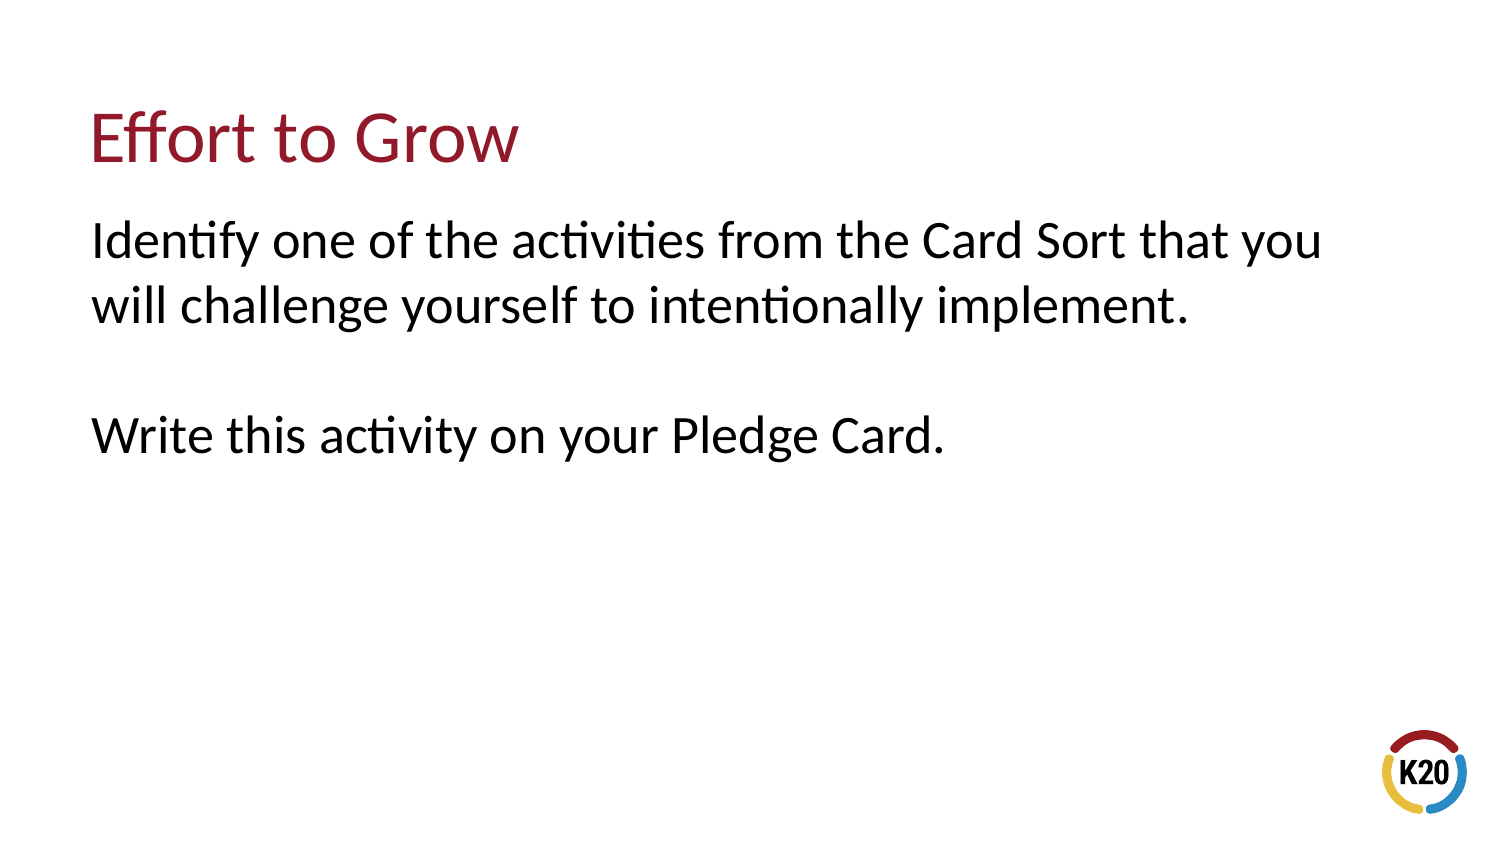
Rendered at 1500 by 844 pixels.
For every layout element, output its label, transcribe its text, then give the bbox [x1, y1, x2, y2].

list Identify one of the activities from the Card Sort that you will challenge yourself to intentionally implement. Write this activity on your Pledge Card. [74, 189, 1425, 750]
picture [1382, 730, 1467, 814]
title Effort to Grow [74, 72, 1425, 167]
